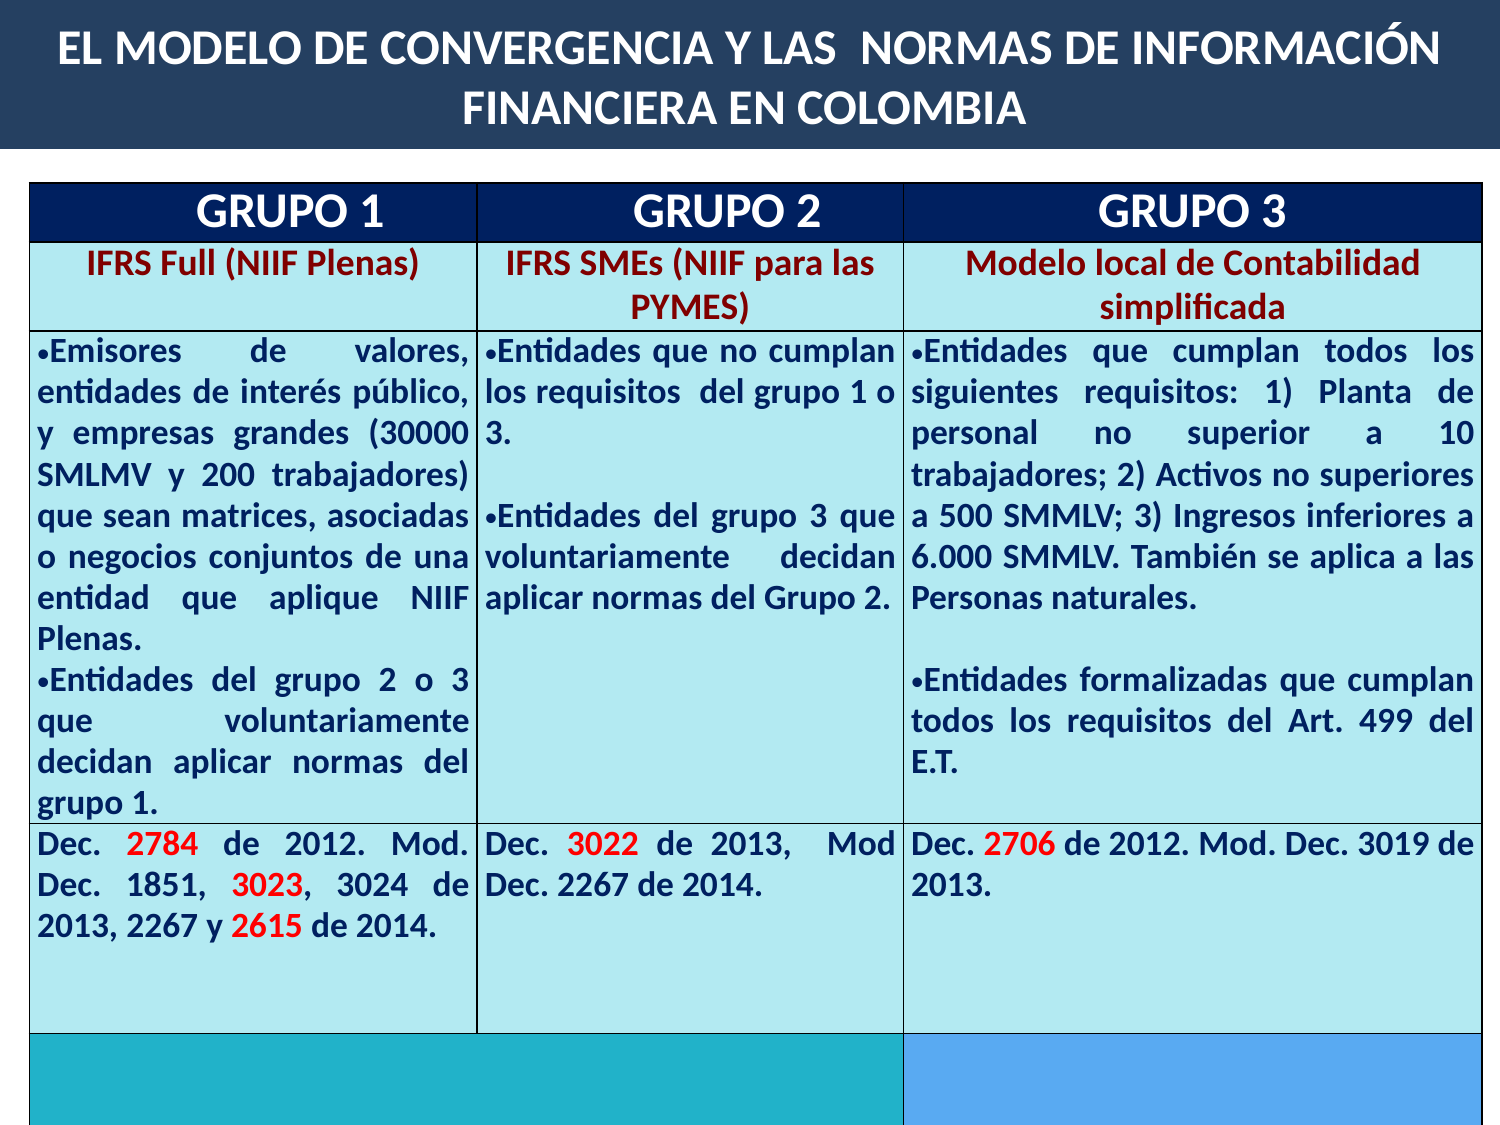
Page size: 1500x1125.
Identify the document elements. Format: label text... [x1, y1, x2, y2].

table_cell IFRS SMEs (NIIF para las PYMES) [478, 243, 903, 330]
table_cell Entidades que no cumplan los requisitos del grupo 1 o 3. Entidades del grupo 3 que voluntariamente decidan aplicar normas del Grupo 2. [478, 332, 903, 823]
table_cell Dec. 3022 de 2013, Mod Dec. 2267 de 2014. [478, 824, 903, 1033]
table_cell Dec. 2784 de 2012. Mod. Dec. 1851, 3023, 3024 de 2013, 2267 y 2615 de 2014. [30, 824, 476, 1033]
table_header GRUPO 2 [478, 184, 903, 241]
table_cell Entidades que cumplan todos los siguientes requisitos: 1) Planta de personal no superior a 10 trabajadores; 2) Activos no superiores a 500 SMMLV; 3) Ingresos inferiores a 6.000 SMMLV. También se aplica a las Personas naturales. Entidades formalizadas que cumplan todos los requisitos del Art. 499 del E.T. [904, 332, 1481, 823]
table_header GRUPO 1 [30, 184, 476, 241]
table_cell [904, 1034, 1481, 1125]
table_cell [30, 1034, 903, 1125]
table_header GRUPO 3 [904, 184, 1481, 241]
text_box EL MODELO DE CONVERGENCIA Y LAS NORMAS DE INFORMACIÓN FINANCIERA EN COLOMBIA [0, 0, 1500, 149]
table_cell Modelo local de Contabilidad simplificada [904, 243, 1481, 330]
table_cell Emisores de valores, entidades de interés público, y empresas grandes (30000 SMLMV y 200 trabajadores) que sean matrices, asociadas o negocios conjuntos de una entidad que aplique NIIF Plenas. Entidades del grupo 2 o 3 que voluntariamente decidan aplicar normas del grupo 1. [30, 332, 476, 823]
table_cell IFRS Full (NIIF Plenas) [30, 243, 476, 330]
table_cell Dec. 2706 de 2012. Mod. Dec. 3019 de 2013. [904, 824, 1481, 1033]
